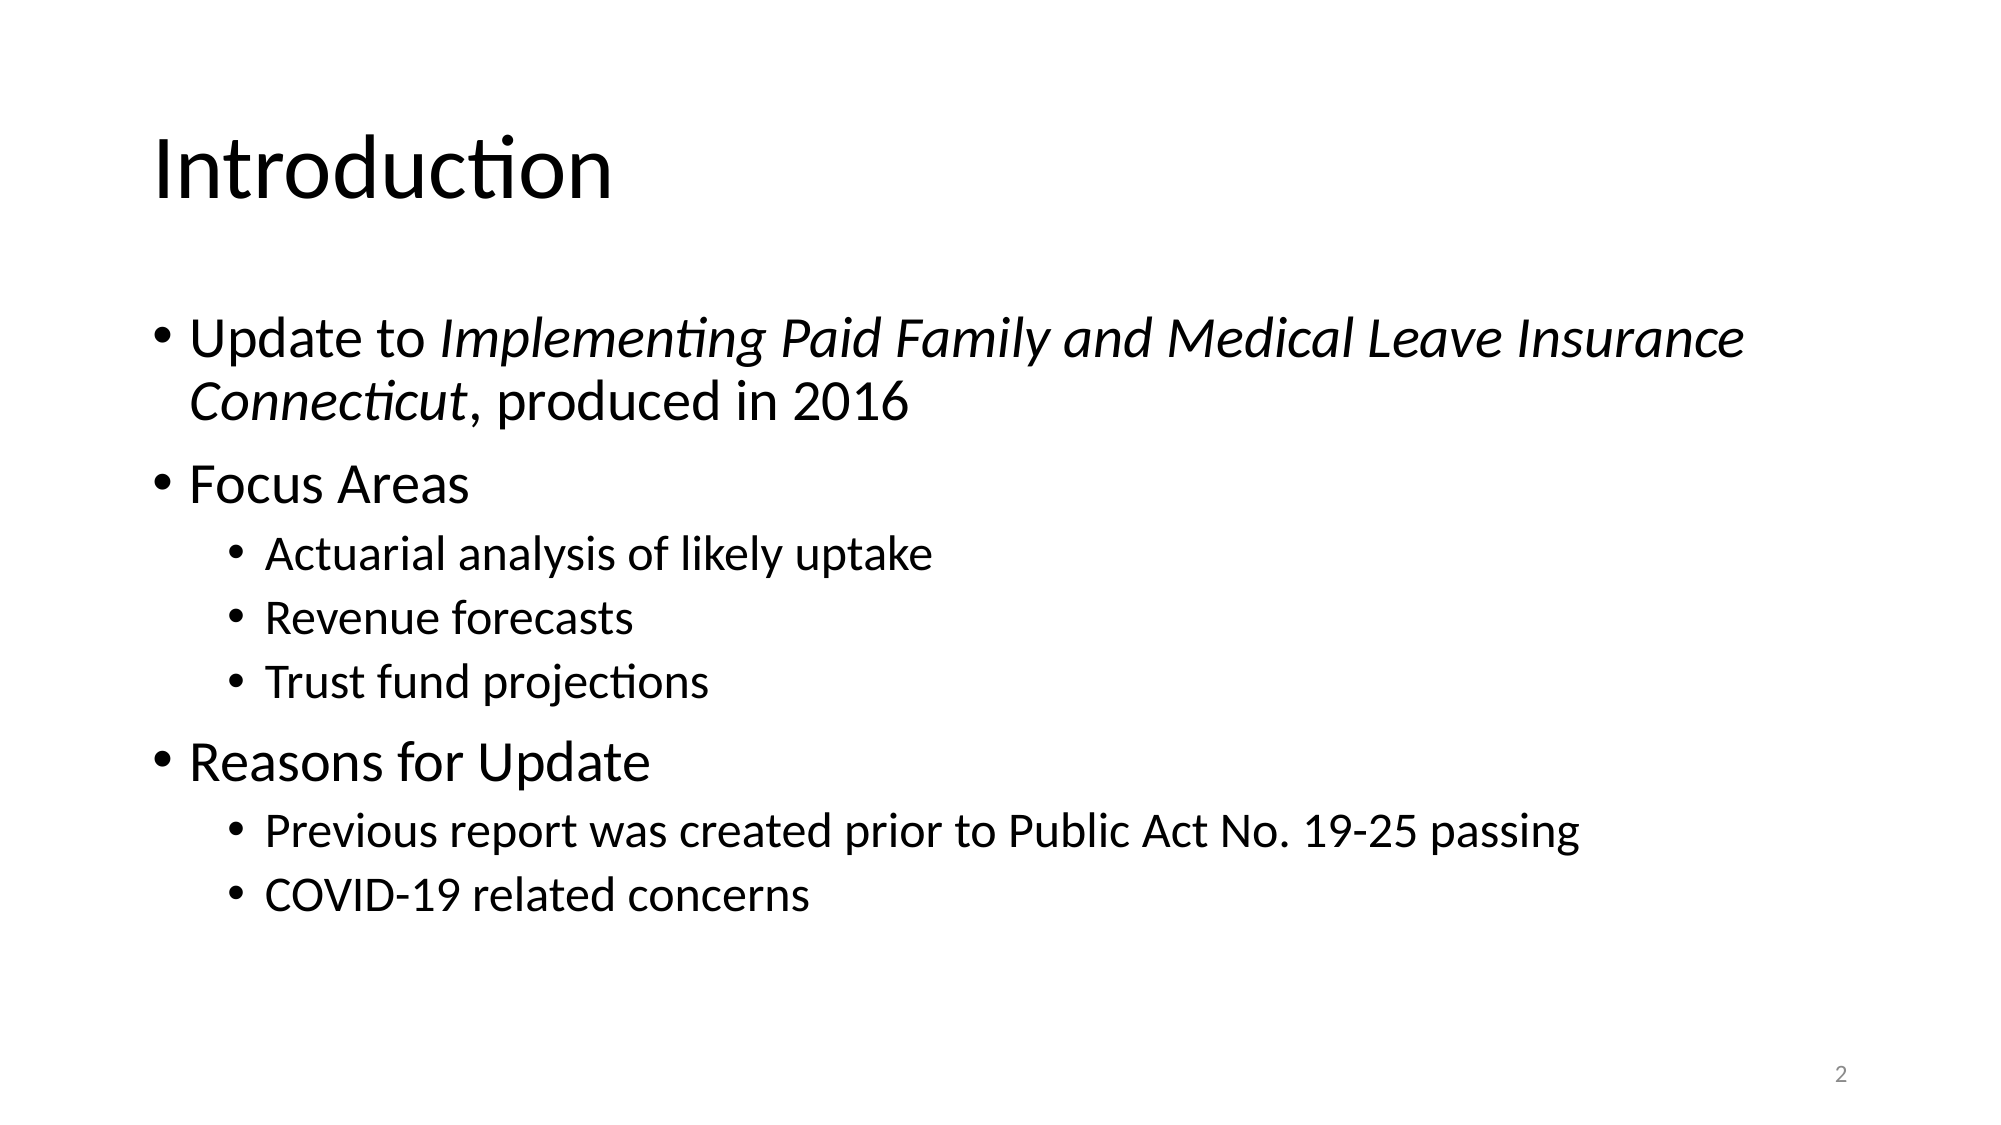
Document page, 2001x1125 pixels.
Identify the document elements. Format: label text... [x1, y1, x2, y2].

title Introduction [137, 59, 1863, 278]
slide_number 2 [1412, 1042, 1863, 1103]
list Update to Implementing Paid Family and Medical Leave Insurance Connecticut, produced in 2016 Focus Areas Actuarial analysis of likely uptake Revenue forecasts Trust fund projections Reasons for Update Previous report was created prior to Public Act No. 19-25 passing COVID-19 related concerns [137, 299, 1863, 1014]
